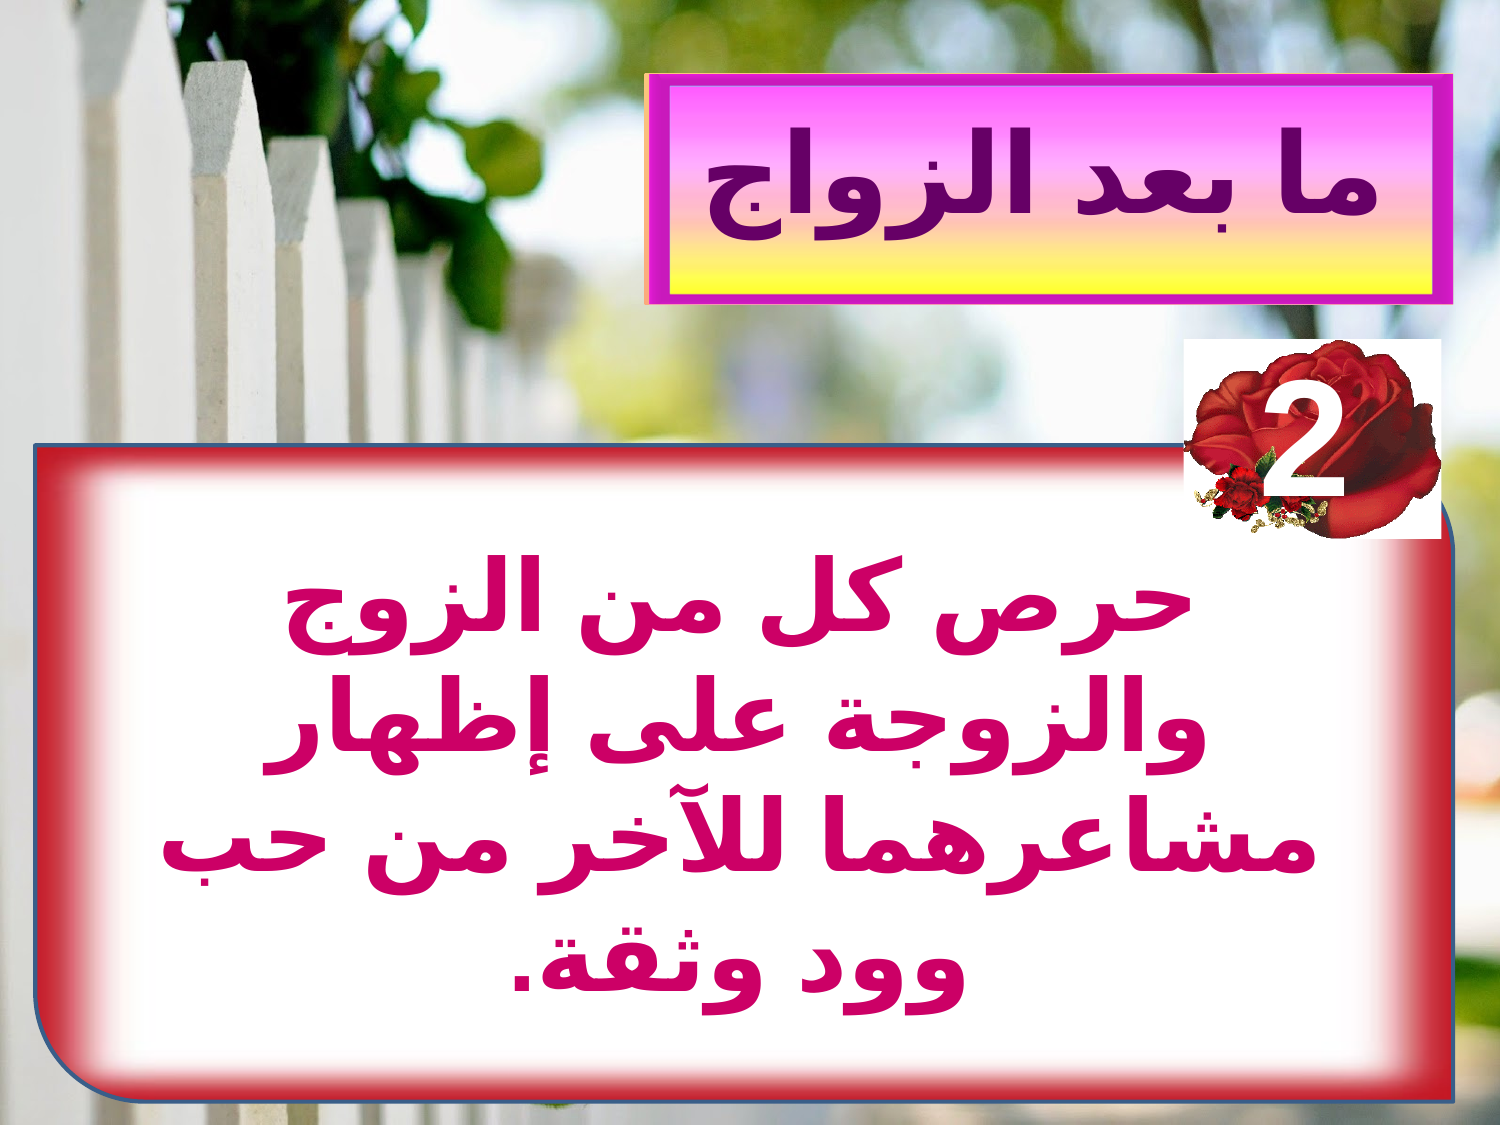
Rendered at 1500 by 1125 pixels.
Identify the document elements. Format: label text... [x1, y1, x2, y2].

text_box [35, 445, 1454, 1102]
text_box [1367, 339, 1442, 539]
text_box [1183, 339, 1242, 539]
picture [0, 0, 1500, 1125]
text_box حرص كل من الزوج والزوجة على إظهار مشاعرهما للآخر من حب وود وثقة. [117, 582, 1364, 961]
text_box 2 [1242, 321, 1367, 539]
